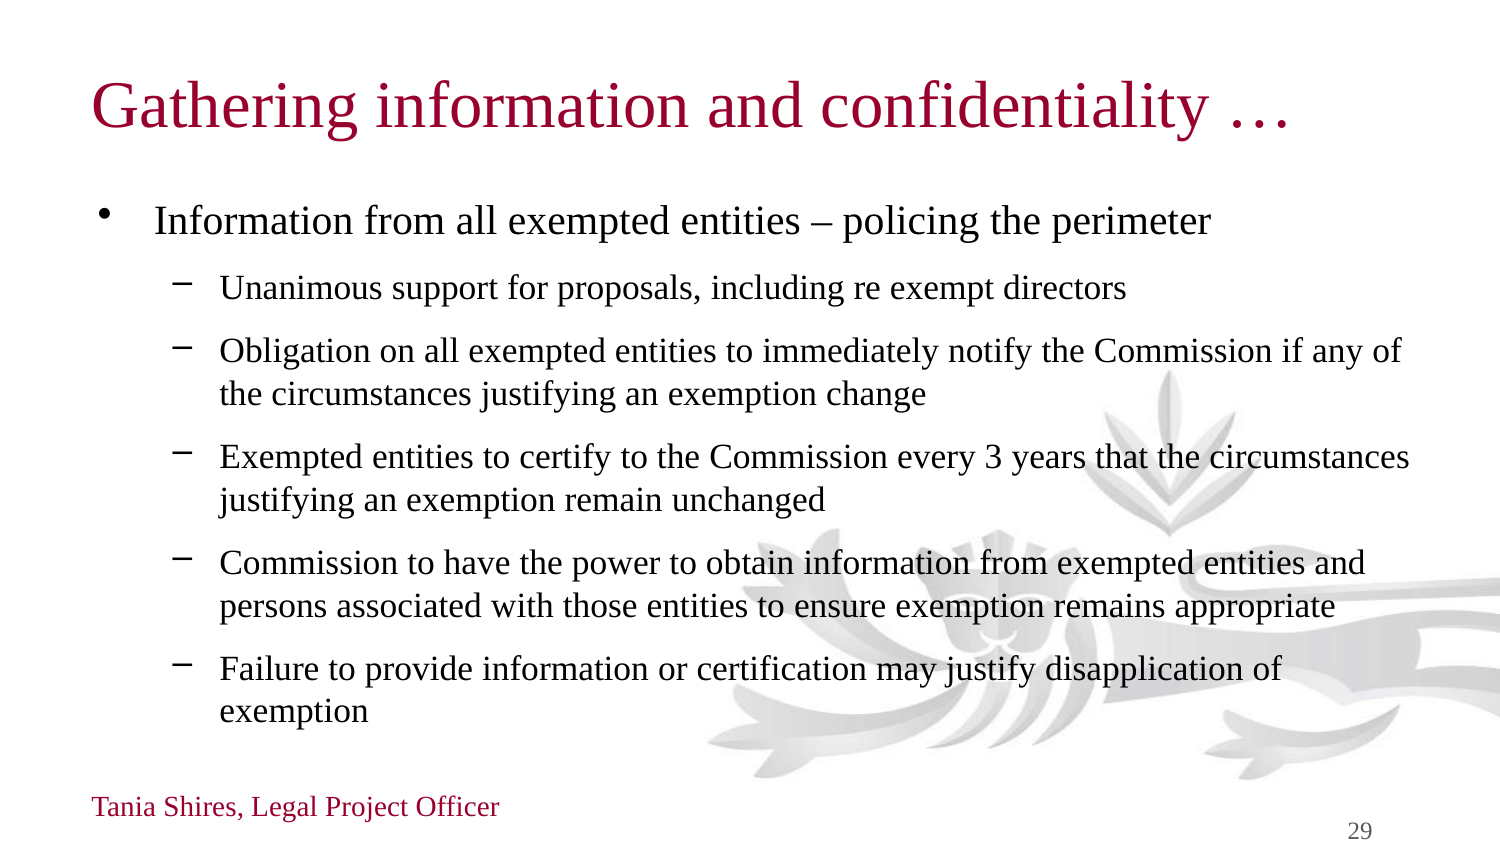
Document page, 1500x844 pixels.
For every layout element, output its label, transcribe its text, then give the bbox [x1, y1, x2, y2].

picture [0, 0, 1500, 844]
text_box Tania Shires, Legal Project Officer [76, 779, 650, 830]
list Information from all exempted entities – policing the perimeter Unanimous support for proposals, including re exempt directors Obligation on all exempted entities to immediately notify the Commission if any of the circumstances justifying an exemption change Exempted entities to certify to the Commission every 3 years that the circumstances justifying an exemption remain unchanged Commission to have the power to obtain information from exempted entities and persons associated with those entities to ensure exemption remains appropriate Failure to provide information or certification may justify disapplication of exemption [82, 185, 1430, 616]
title Gathering information and confidentiality … [76, 53, 1424, 163]
slide_number 29 [1074, 806, 1388, 839]
